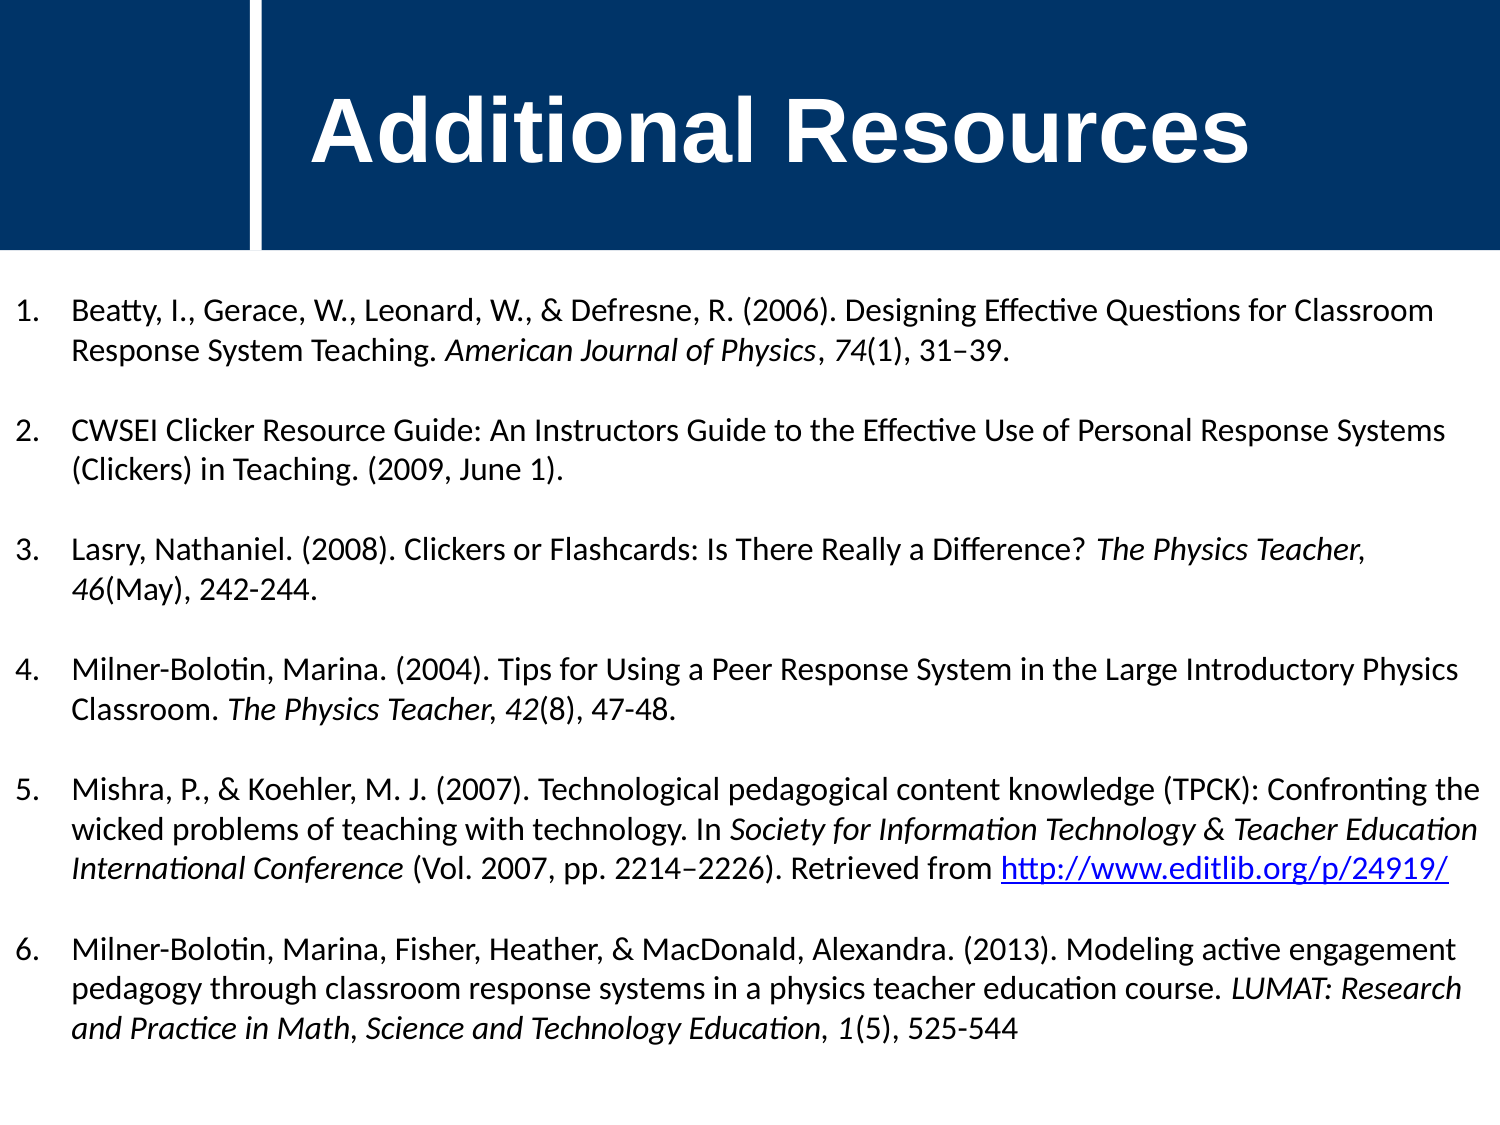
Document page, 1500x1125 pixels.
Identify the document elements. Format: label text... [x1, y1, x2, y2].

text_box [0, 0, 1500, 251]
list Beatty, I., Gerace, W., Leonard, W., & Defresne, R. (2006). Designing Effective Questions for Classroom Response System Teaching. American Journal of Physics, 74(1), 31–39. CWSEI Clicker Resource Guide: An Instructors Guide to the Effective Use of Personal Response Systems (Clickers) in Teaching. (2009, June 1). Lasry, Nathaniel. (2008). Clickers or Flashcards: Is There Really a Difference? The Physics Teacher, 46(May), 242-244. Milner-Bolotin, Marina. (2004). Tips for Using a Peer Response System in the Large Introductory Physics Classroom. The Physics Teacher, 42(8), 47-48. Mishra, P., & Koehler, M. J. (2007). Technological pedagogical content knowledge (TPCK): Confronting the wicked problems of teaching with technology. In Society for Information Technology & Teacher Education International Conference (Vol. 2007, pp. 2214–2226). Retrieved from http://www.editlib.org/p/24919/ Milner-Bolotin, Marina, Fisher, Heather, & MacDonald, Alexandra. (2013). Modeling active engagement pedagogy through classroom response systems in a physics teacher education course. LUMAT: Research and Practice in Math, Science and Technology Education, 1(5), 525-544 [0, 280, 1500, 1118]
